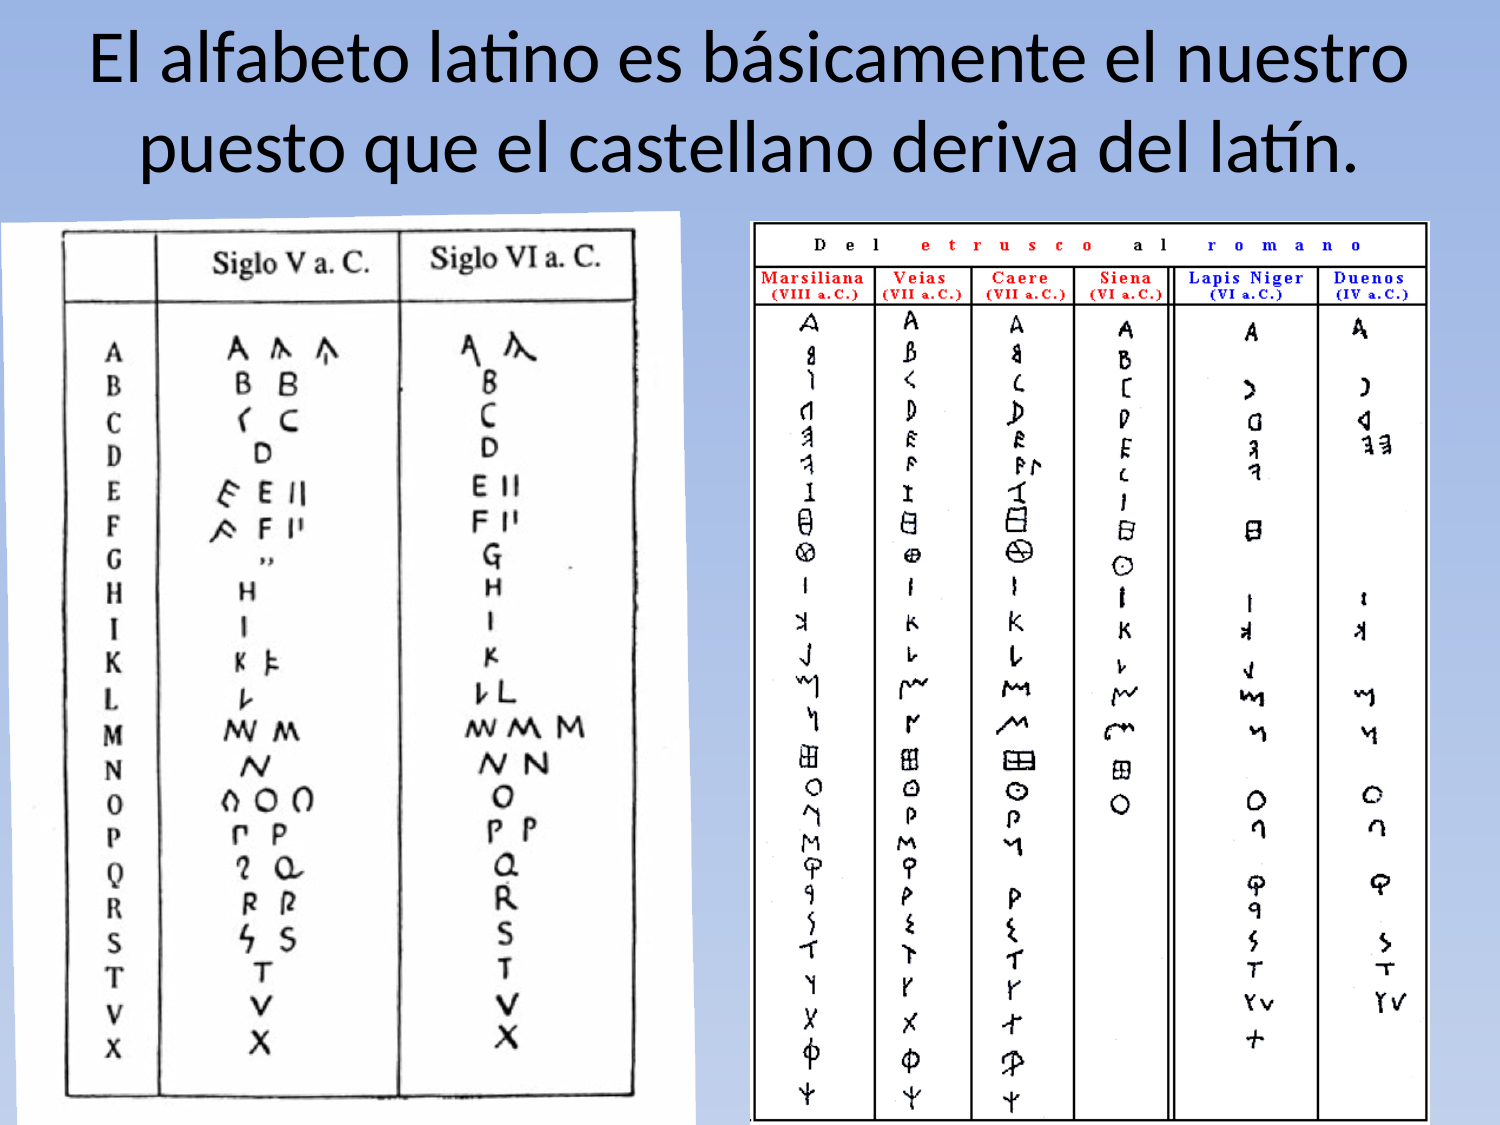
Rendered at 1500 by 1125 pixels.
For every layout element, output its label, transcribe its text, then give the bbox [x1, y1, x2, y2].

picture [749, 221, 1430, 1125]
text_box El alfabeto latino es básicamente el nuestro puesto que el castellano deriva del latín. [0, 0, 1500, 195]
picture [2, 212, 695, 1125]
